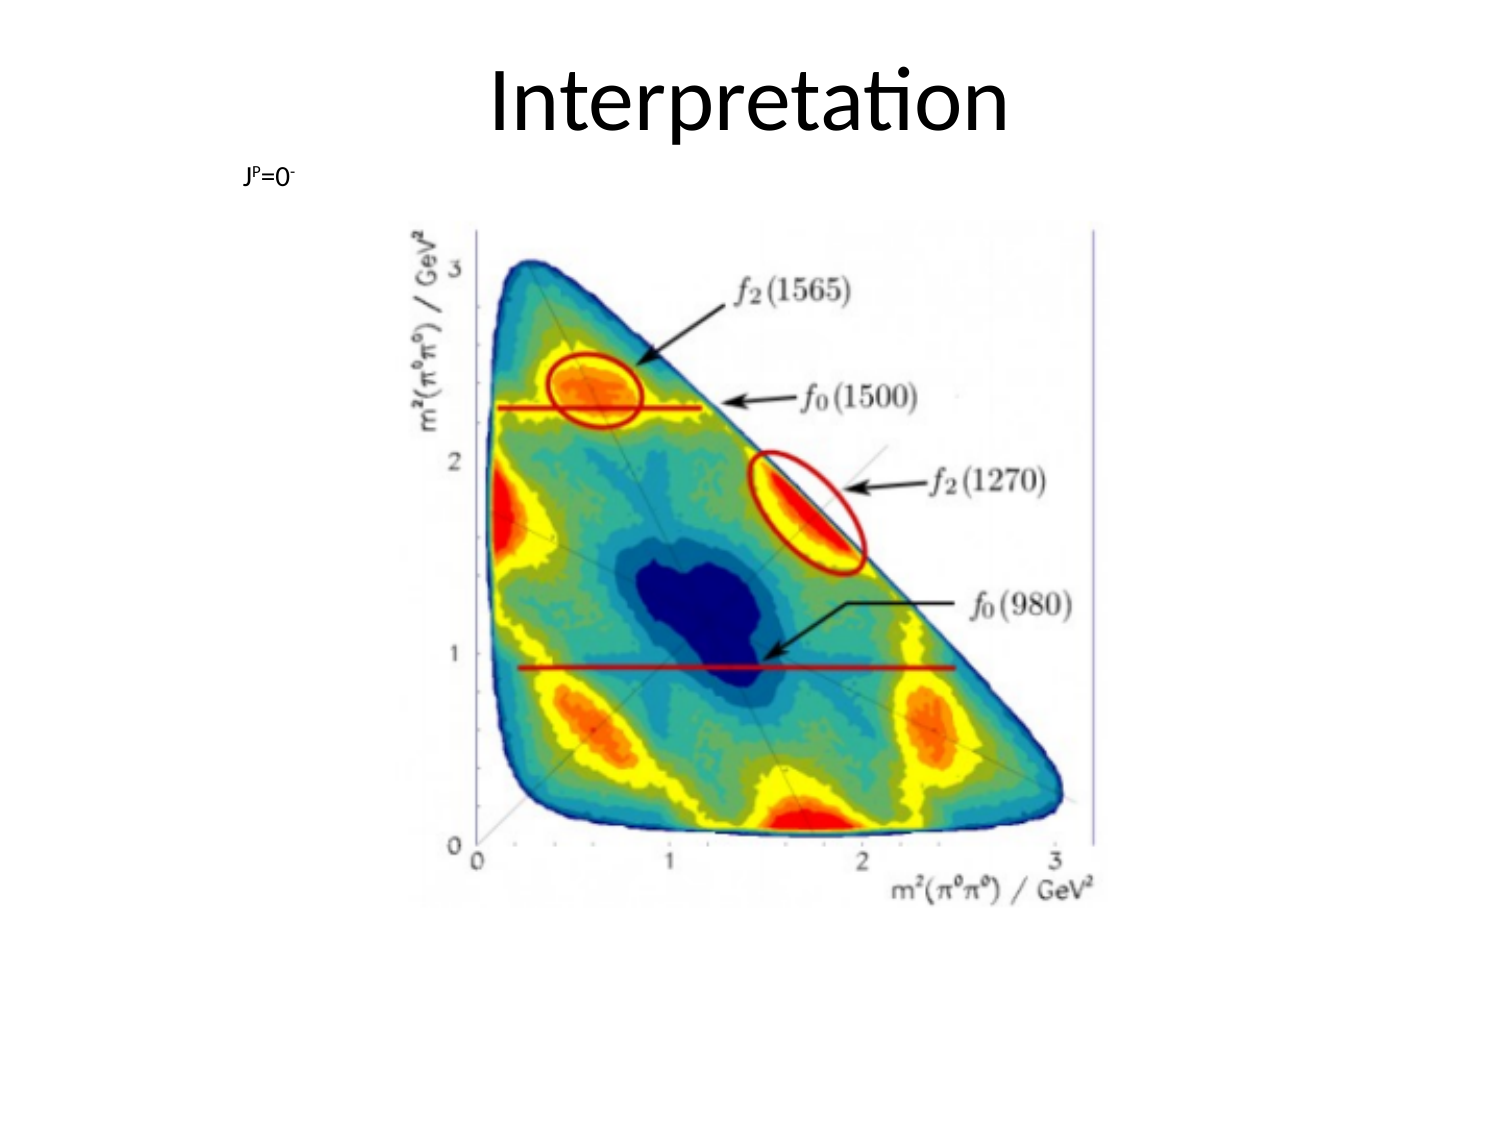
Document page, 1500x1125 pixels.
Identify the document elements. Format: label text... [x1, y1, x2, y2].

picture [381, 202, 1118, 923]
text_box JP=0- [228, 150, 311, 200]
title Interpretation [75, 0, 1425, 188]
